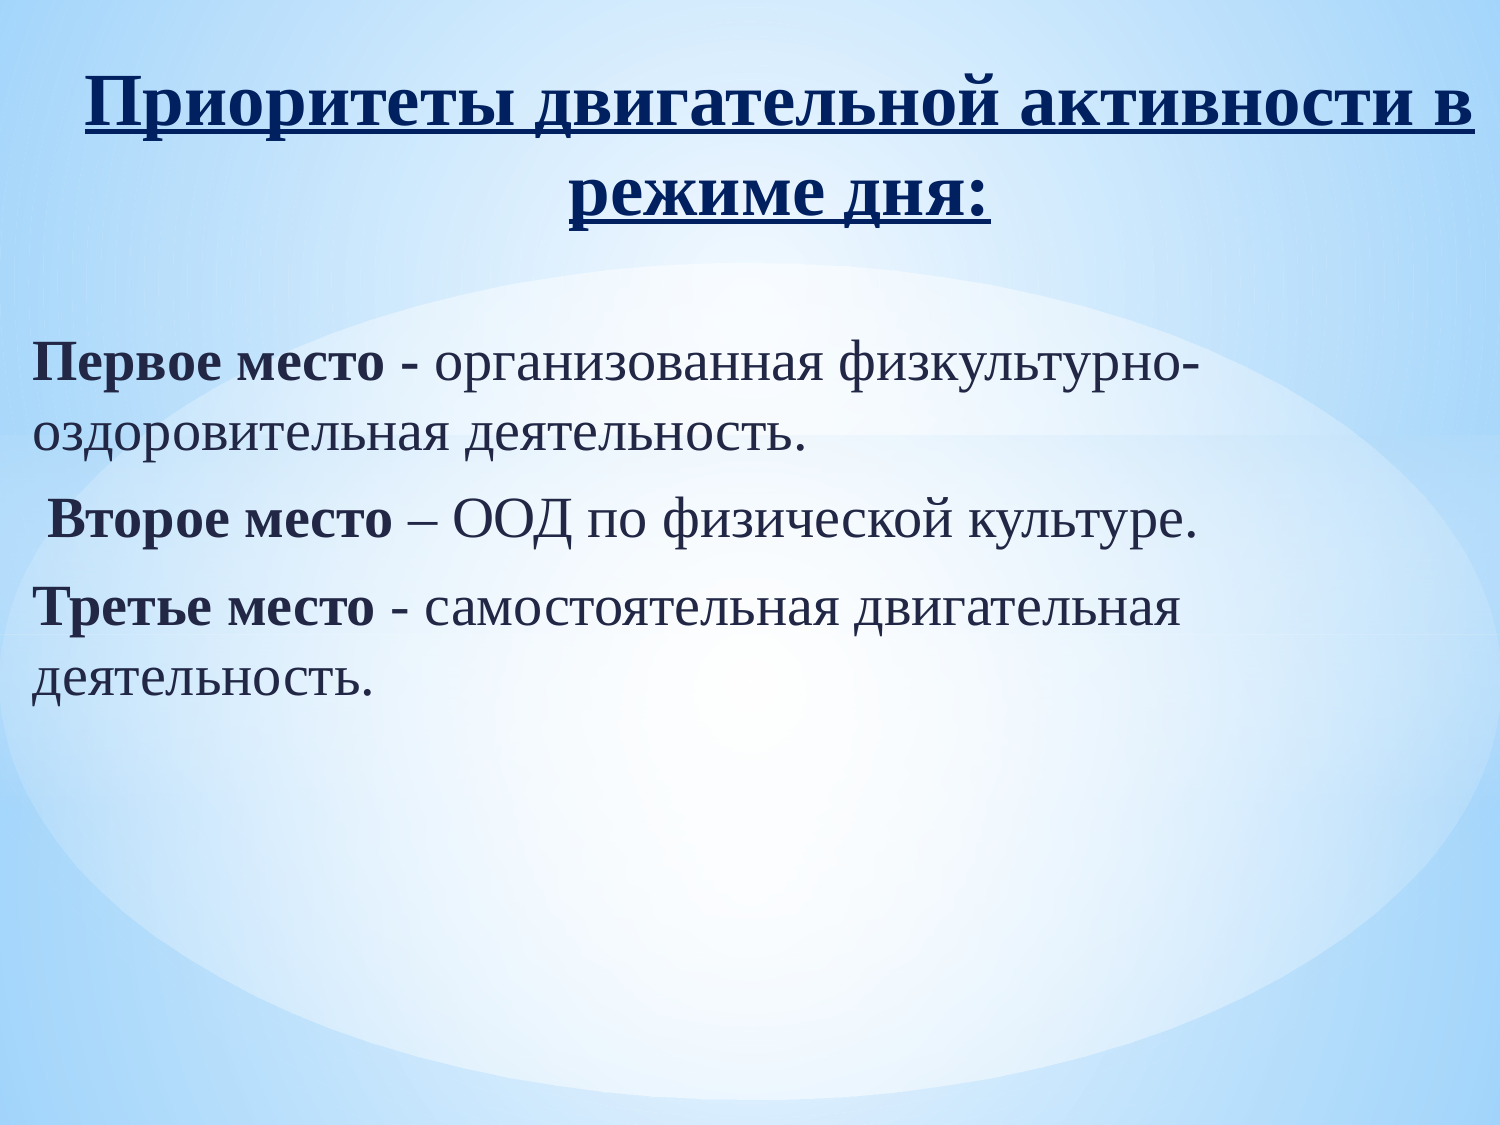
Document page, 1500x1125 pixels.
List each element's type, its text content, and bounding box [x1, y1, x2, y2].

title Приоритеты двигательной активности в режиме дня: [29, 42, 1500, 232]
subtitle Первое место - организованная физкультурно-оздоровительная деятельность. Второе место – ООД по физической культуре. Третье место - самостоятельная двигательная деятельность. [17, 314, 1471, 823]
